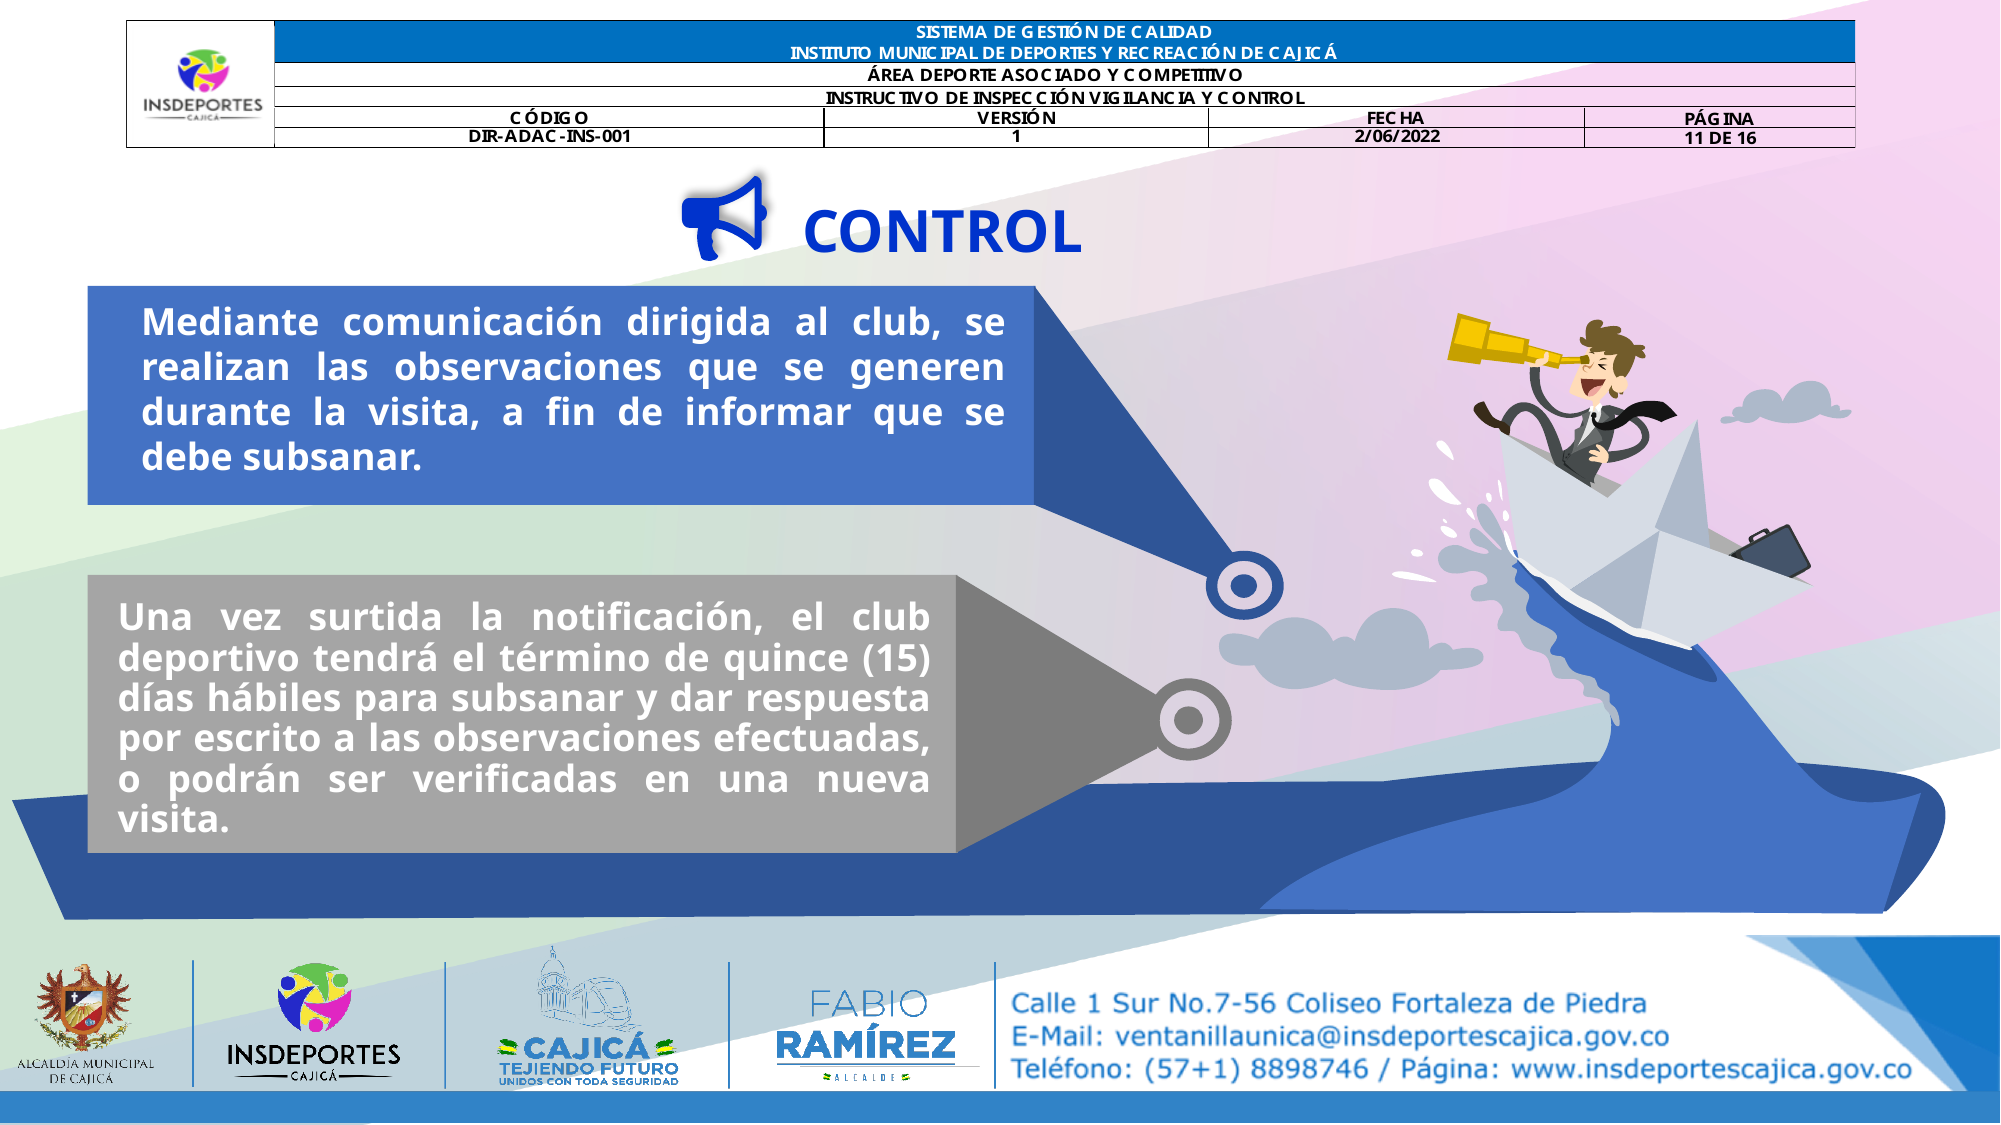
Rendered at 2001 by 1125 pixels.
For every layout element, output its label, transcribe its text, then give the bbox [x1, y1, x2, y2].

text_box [126, 20, 1857, 149]
picture [0, 0, 2001, 1125]
text_box CONTROL [644, 186, 1241, 272]
text_box [681, 175, 767, 262]
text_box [12, 313, 1997, 920]
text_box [87, 285, 1284, 853]
